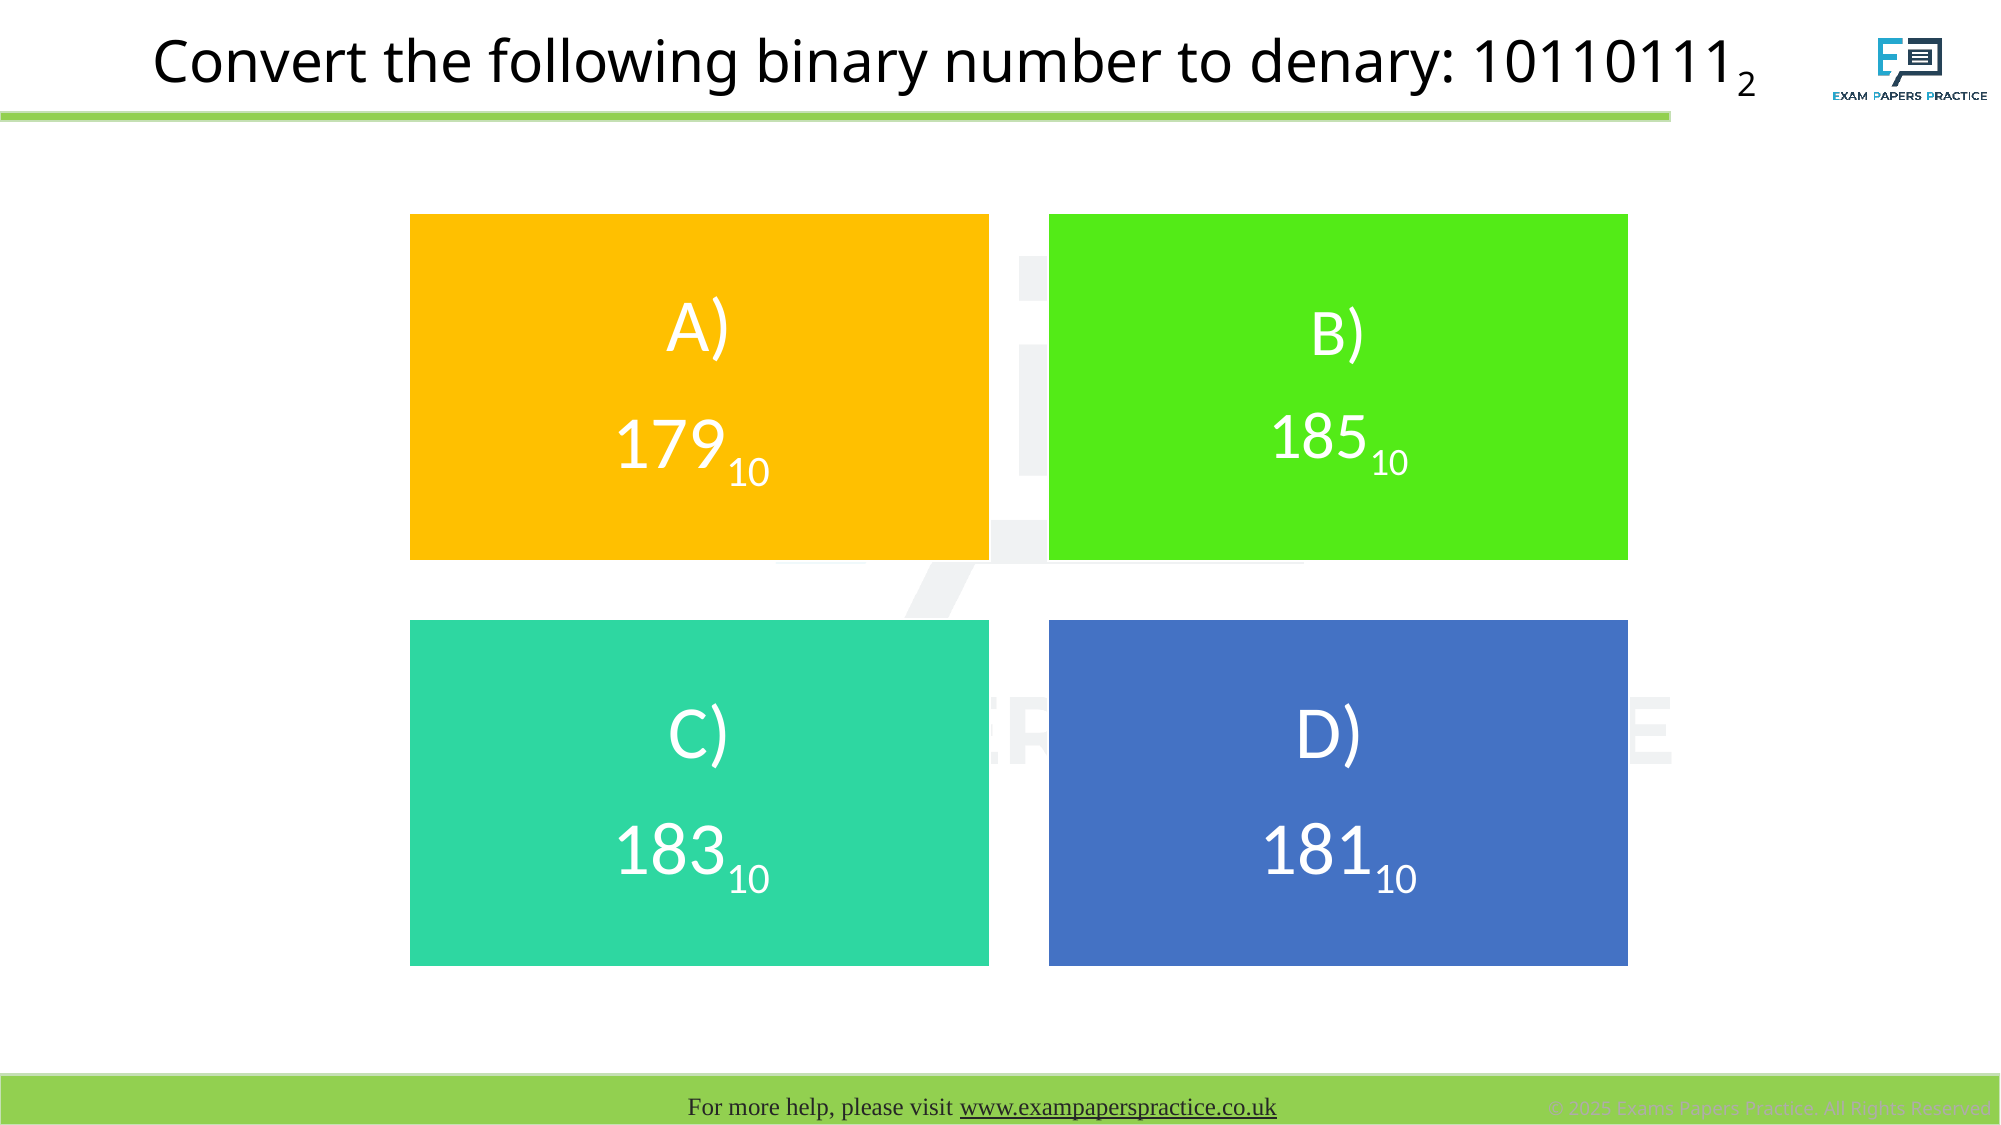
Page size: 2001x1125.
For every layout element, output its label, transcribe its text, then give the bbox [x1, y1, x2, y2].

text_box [325, 212, 1713, 968]
title Convert the following binary number to denary: 101101112 [137, 0, 1863, 122]
